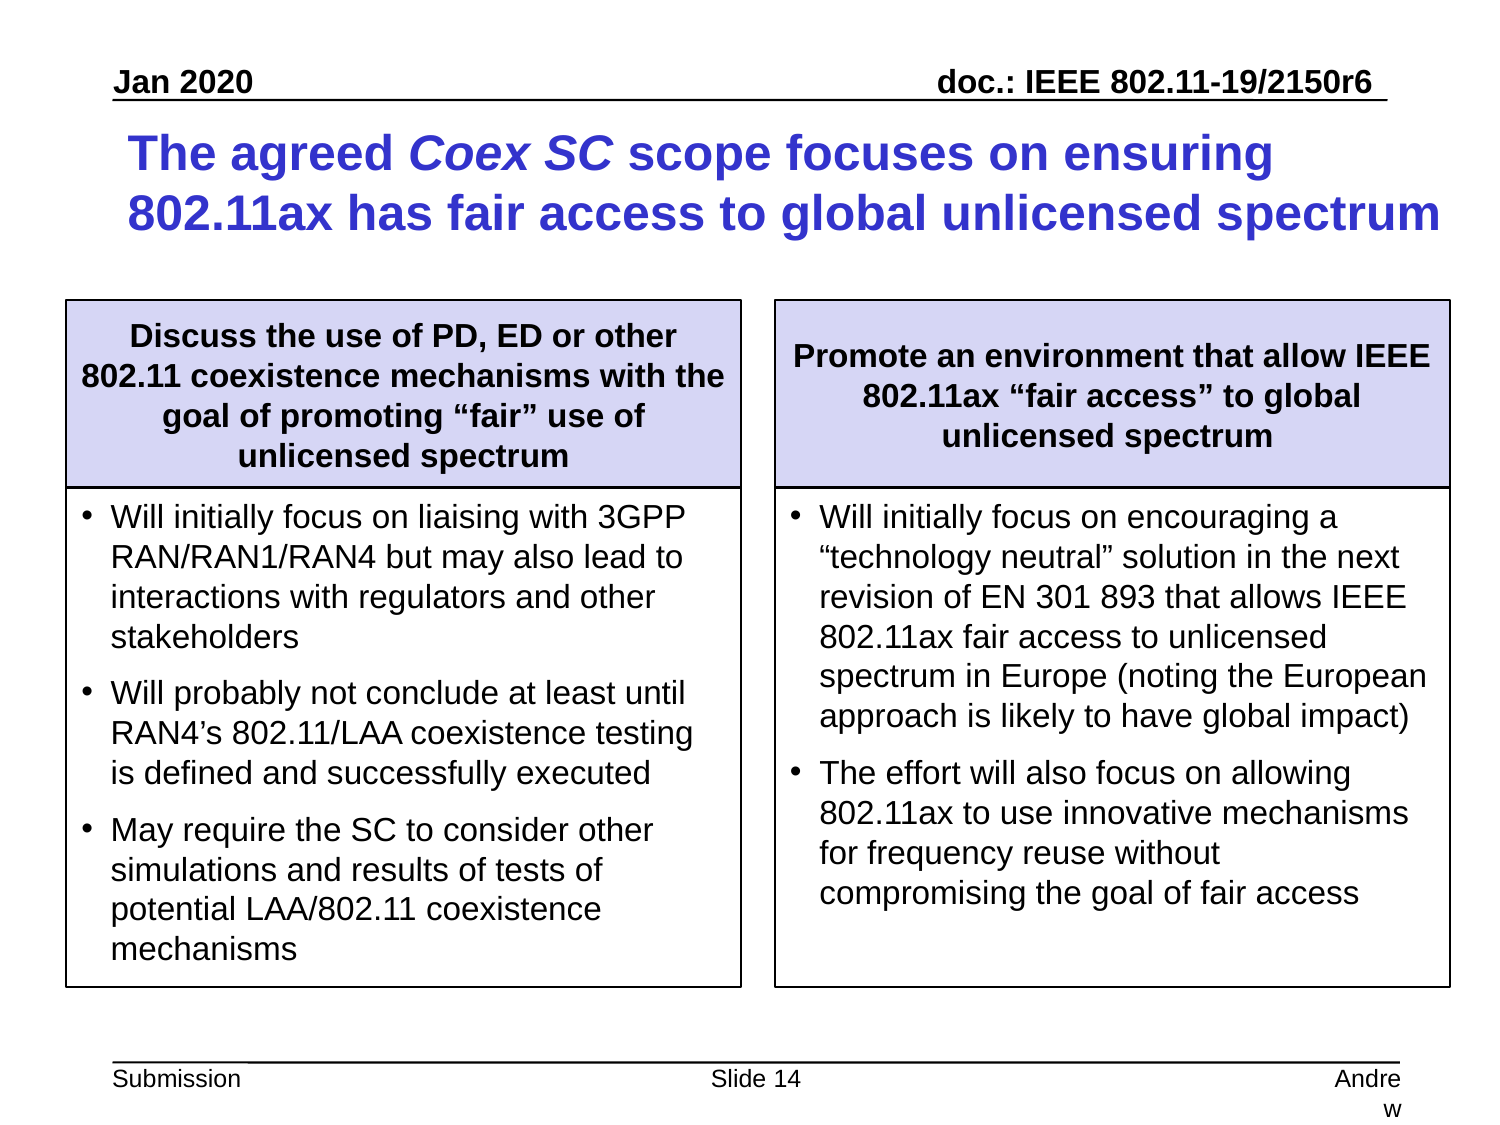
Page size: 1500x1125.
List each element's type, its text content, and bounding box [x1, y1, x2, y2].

text_box Will initially focus on encouraging a “technology neutral” solution in the next revision of EN 301 893 that allows IEEE 802.11ax fair access to unlicensed spectrum in Europe (noting the European approach is likely to have global impact) The effort will also focus on allowing 802.11ax to use innovative mechanisms for frequency reuse without compromising the goal of fair access [774, 487, 1450, 988]
text_box Discuss the use of PD, ED or other 802.11 coexistence mechanisms with the goal of promoting “fair” use of unlicensed spectrum [66, 299, 742, 487]
title The agreed Coex SC scope focuses on ensuring 802.11ax has fair access to global unlicensed spectrum [112, 112, 1500, 288]
text_box Will initially focus on liaising with 3GPP RAN/RAN1/RAN4 but may also lead to interactions with regulators and other stakeholders Will probably not conclude at least until RAN4’s 802.11/LAA coexistence testing is defined and successfully executed May require the SC to consider other simulations and results of tests of potential LAA/802.11 coexistence mechanisms [66, 487, 742, 988]
slide_number Slide 14 [709, 1061, 803, 1093]
footer Andrew Myles, Cisco [1320, 1061, 1402, 1093]
text_box Promote an environment that allow IEEE 802.11ax “fair access” to global unlicensed spectrum [774, 299, 1450, 487]
